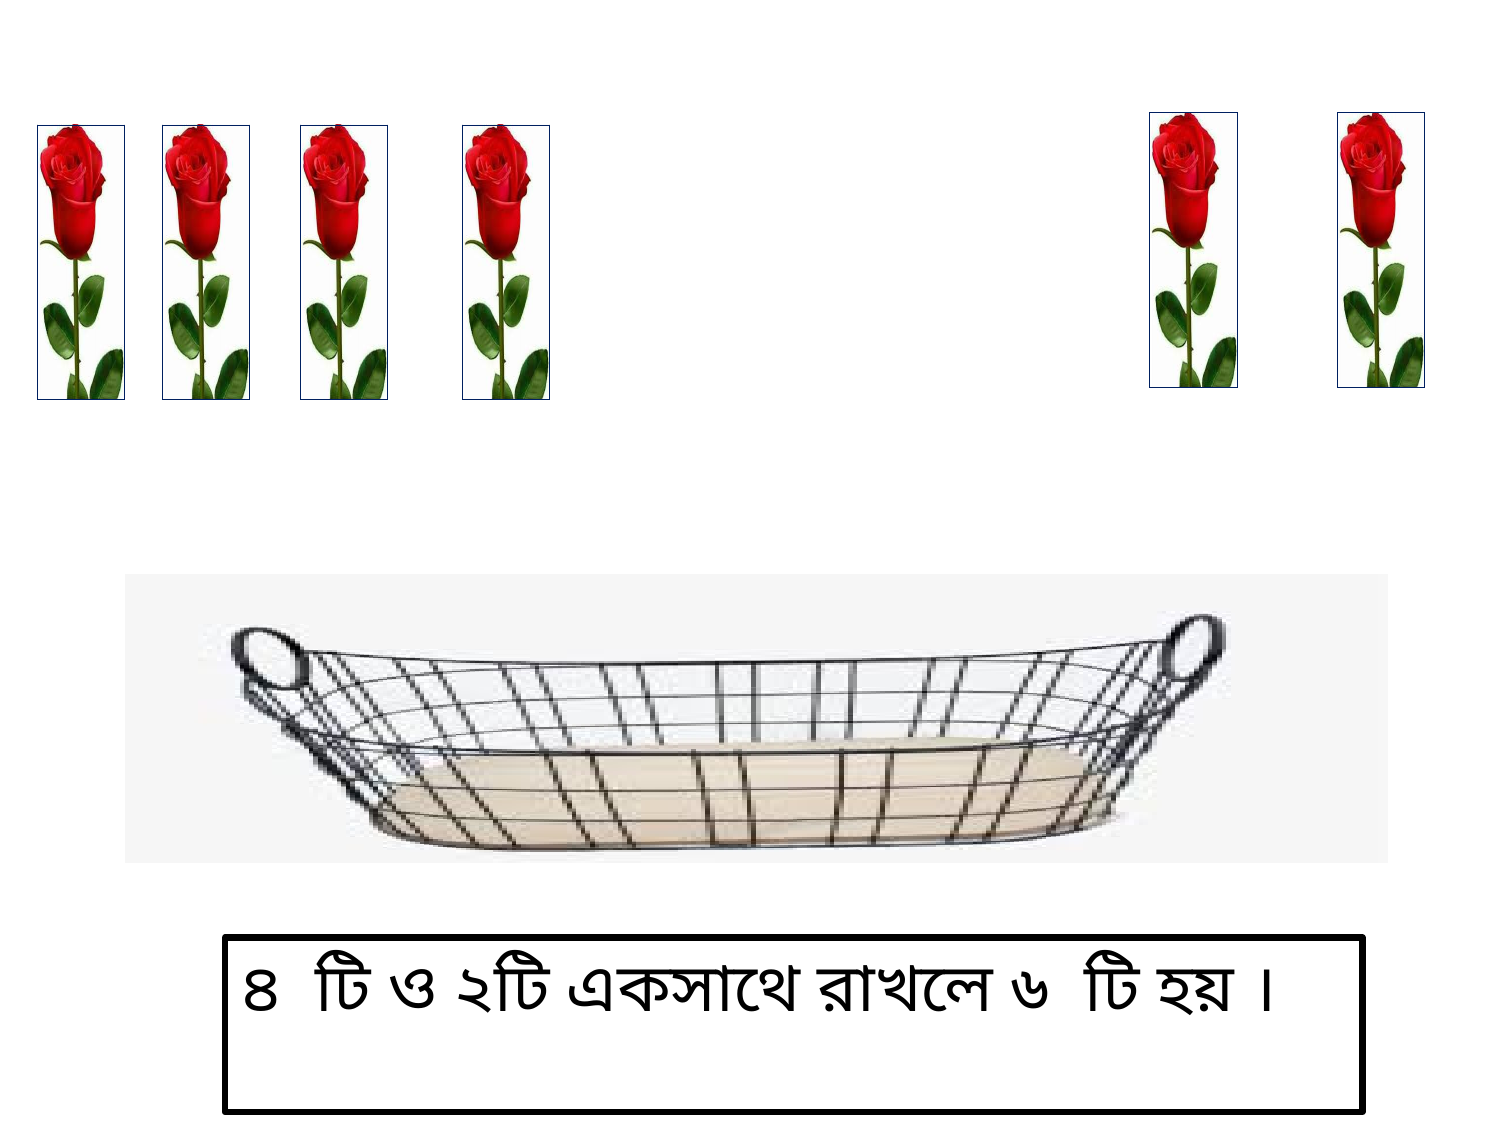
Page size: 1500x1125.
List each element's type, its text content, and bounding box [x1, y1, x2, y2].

picture [37, 124, 126, 401]
picture [299, 124, 388, 401]
picture [1337, 112, 1426, 388]
picture [462, 124, 551, 401]
picture [162, 124, 251, 401]
picture [124, 574, 1388, 863]
text_box ৪ টি ও ২টি একসাথে রাখলে ৬ টি হয় । [224, 937, 1363, 1113]
picture [1149, 112, 1238, 388]
